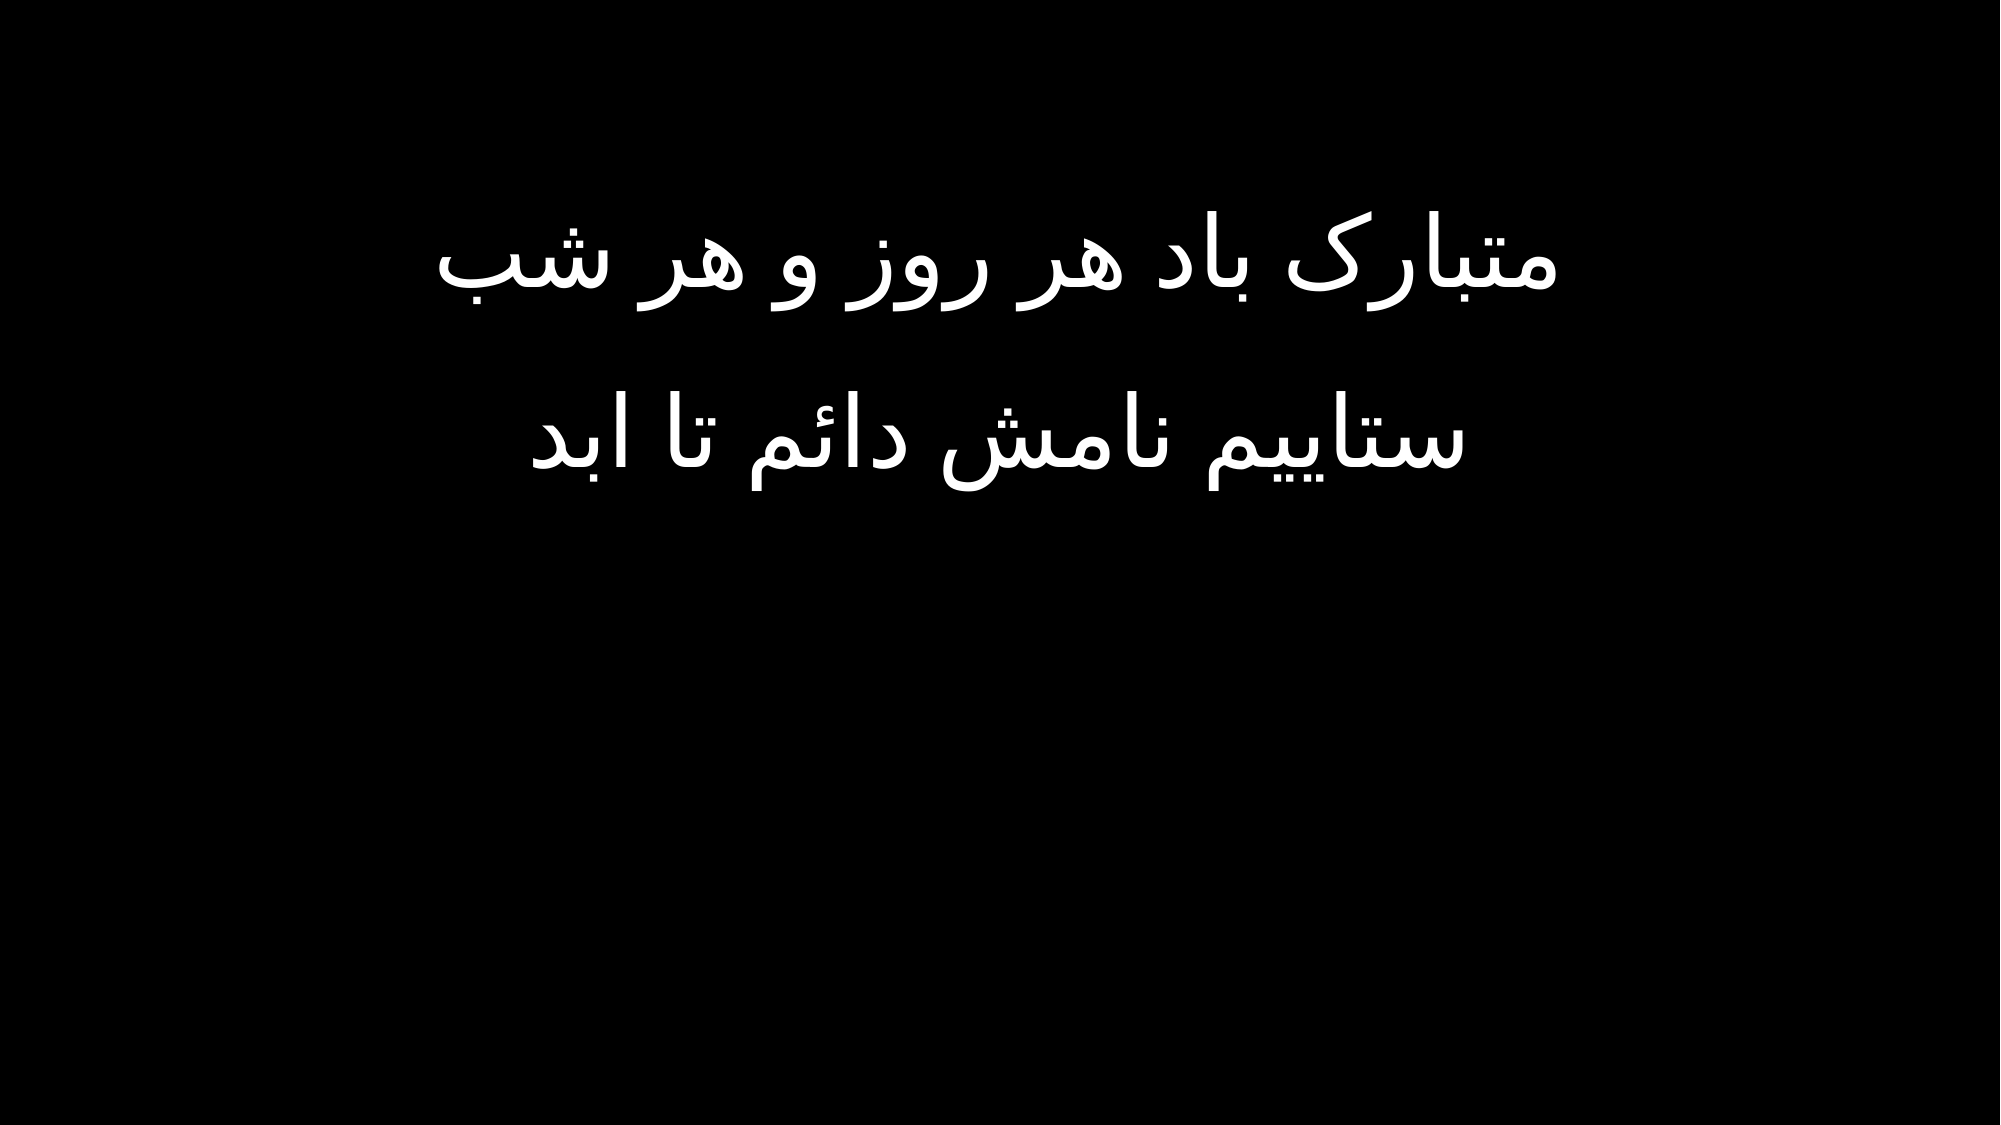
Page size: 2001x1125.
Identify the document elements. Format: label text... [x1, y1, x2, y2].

text_box متبارک باد هر روز و هر شب ستاییم نامش دائم تا ابد [0, 0, 2000, 885]
